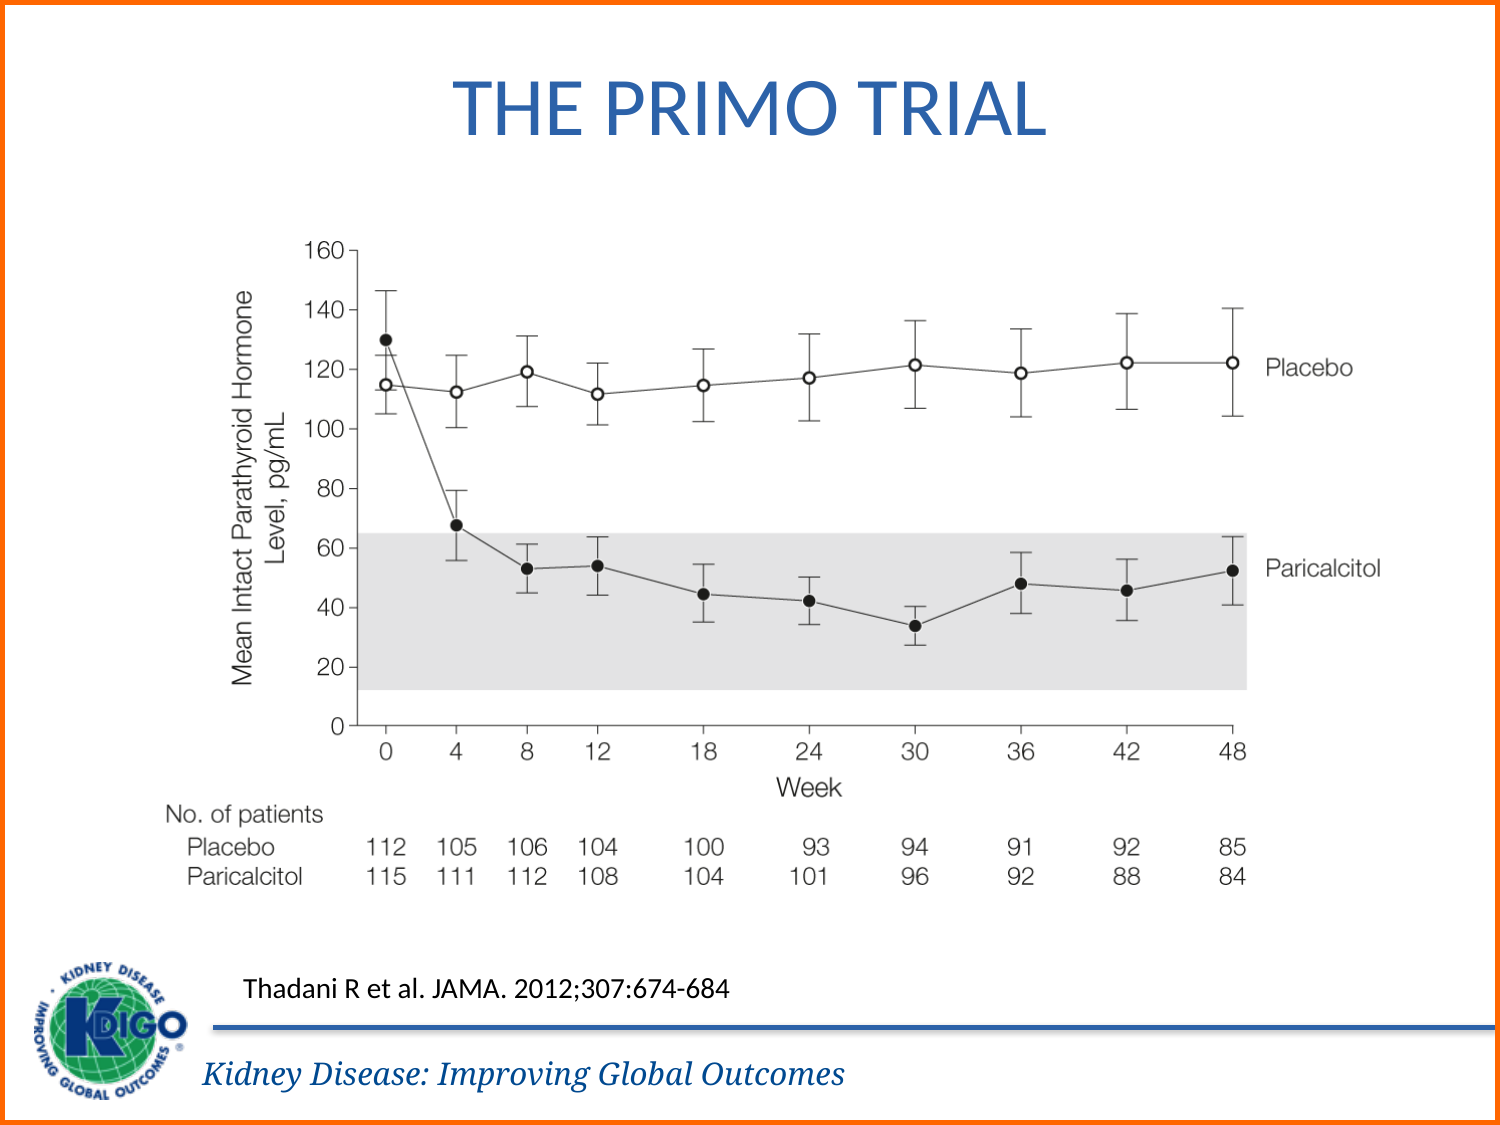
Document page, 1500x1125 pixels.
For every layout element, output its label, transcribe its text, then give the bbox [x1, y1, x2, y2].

picture [99, 237, 1447, 890]
text_box Thadani R et al. JAMA. 2012;307:674-684 [228, 962, 745, 1013]
title The PRIMO Trial [75, 45, 1425, 233]
picture [34, 962, 188, 1100]
